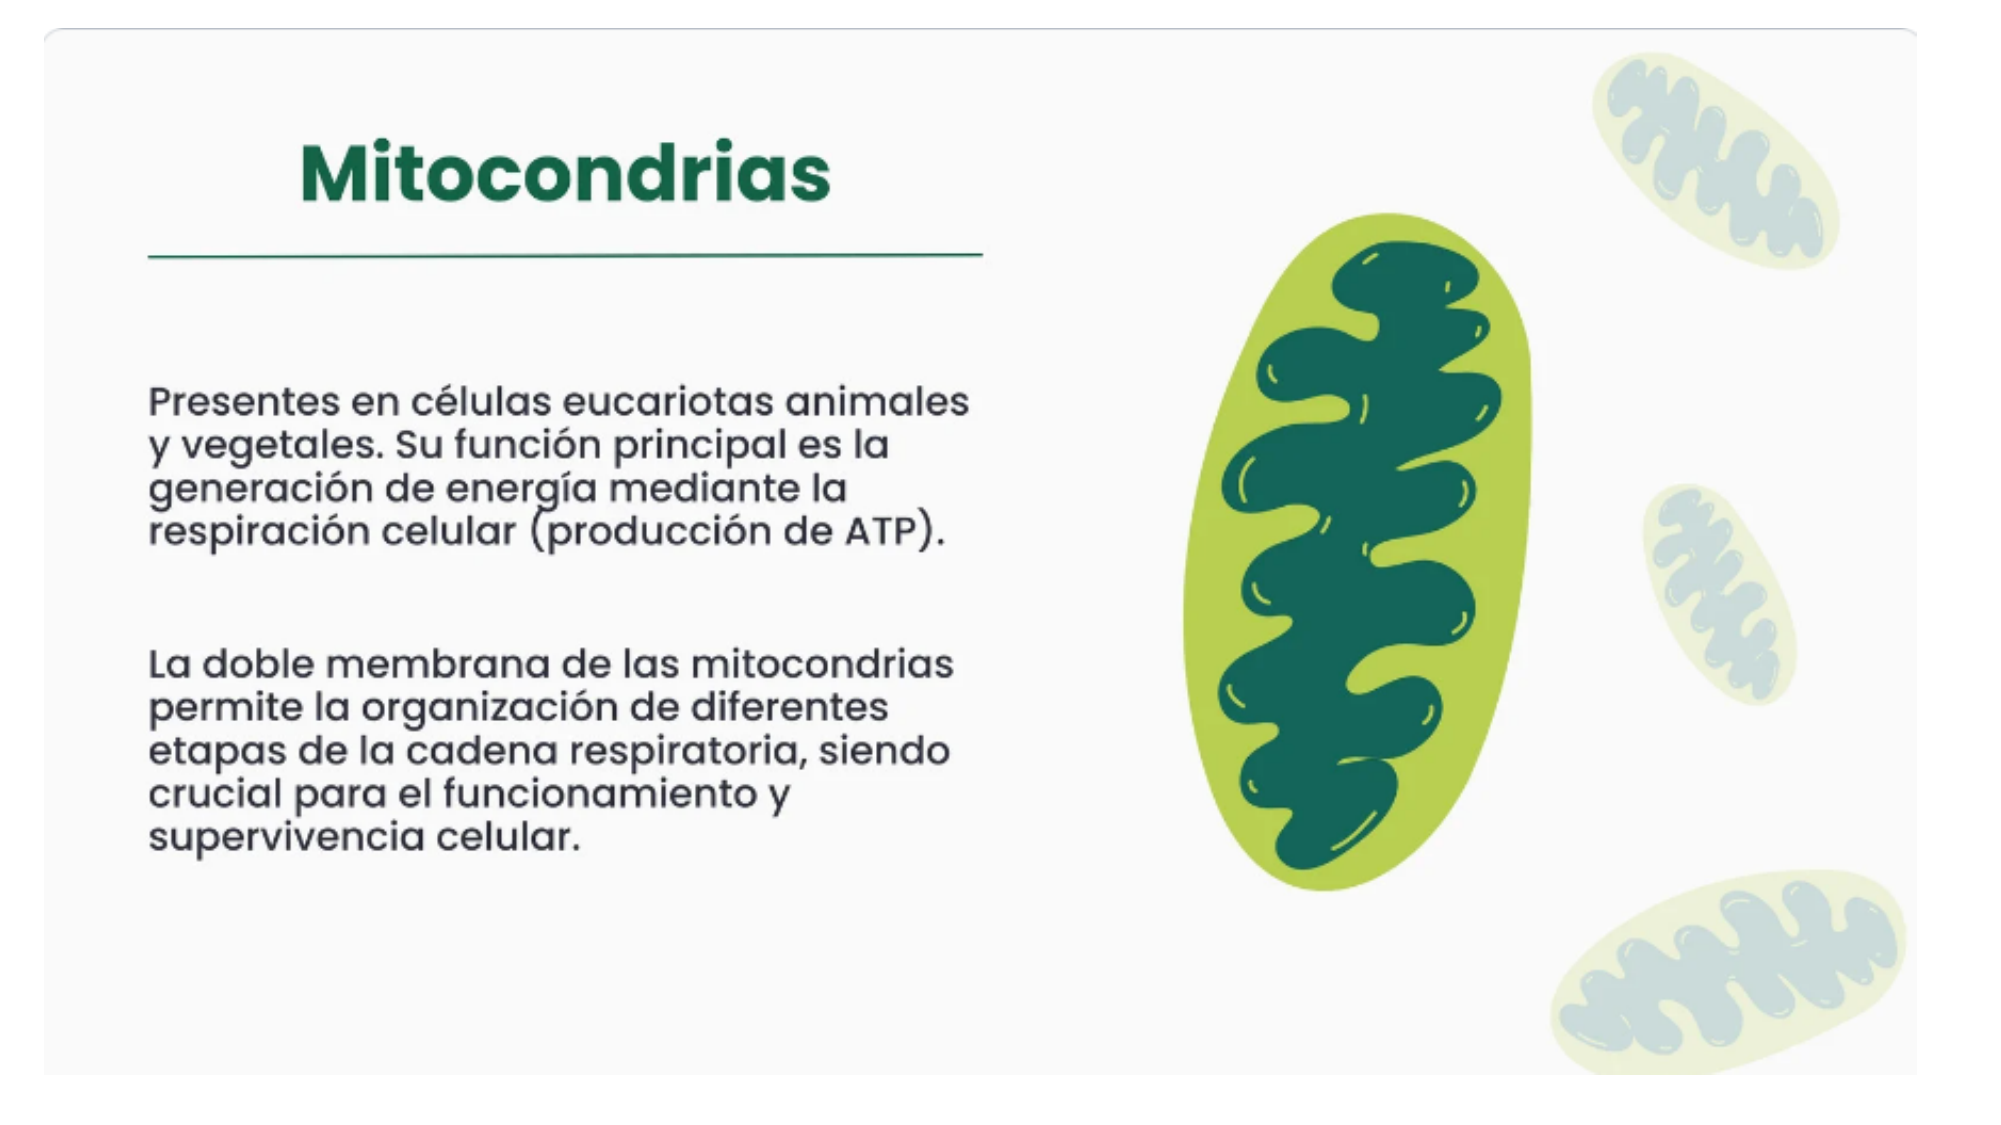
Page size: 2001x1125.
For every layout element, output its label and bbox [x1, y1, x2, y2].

picture [43, 27, 1917, 1075]
